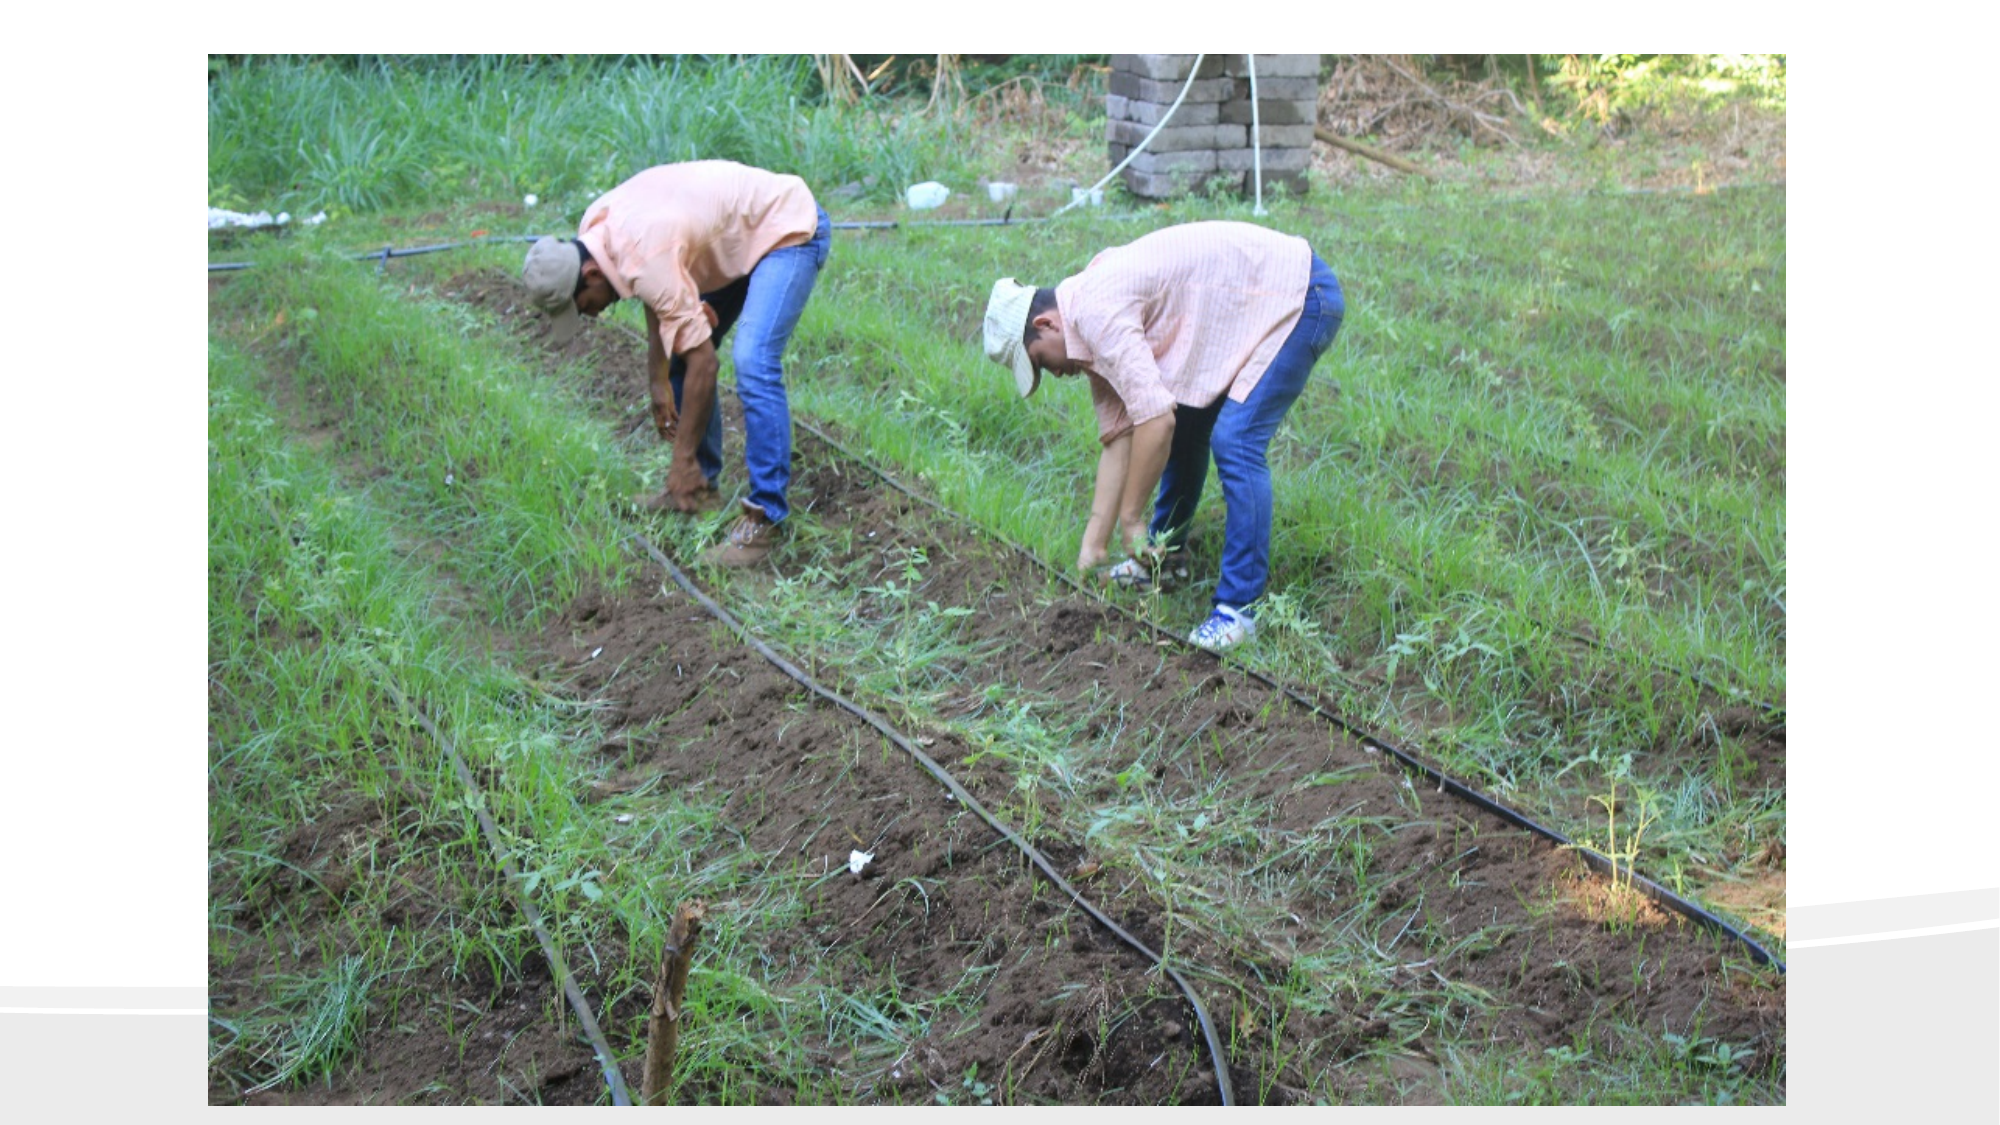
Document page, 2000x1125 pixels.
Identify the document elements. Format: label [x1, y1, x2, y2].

picture [208, 54, 1786, 1107]
